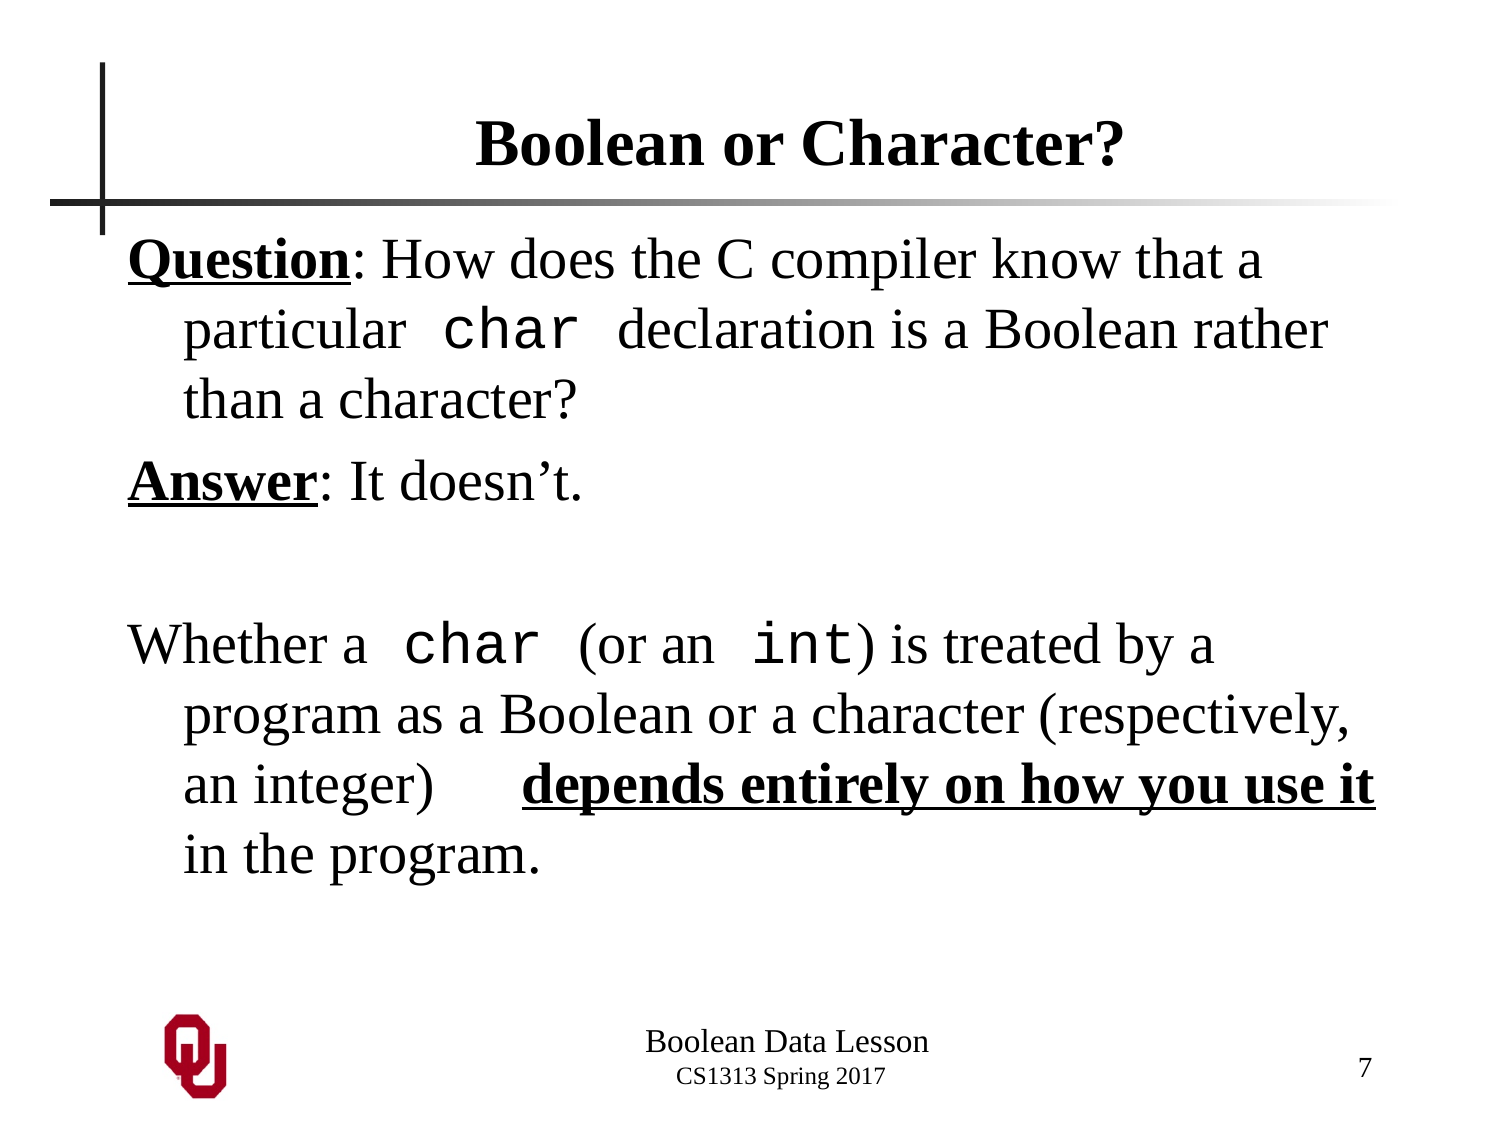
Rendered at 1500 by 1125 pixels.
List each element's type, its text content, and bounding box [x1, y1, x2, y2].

picture [162, 1012, 228, 1101]
title Boolean or Character? [162, 74, 1442, 187]
list Question: How does the C compiler know that a particular char declaration is a Boolean rather than a character? Answer: It doesn’t. Whether a char (or an int) is treated by a program as a Boolean or a character (respectively, an integer) depends entirely on how you use it in the program. [112, 212, 1401, 976]
footer Boolean Data Lesson CS1313 Spring 2017 [424, 1021, 1151, 1098]
slide_number 7 [1174, 1015, 1388, 1091]
